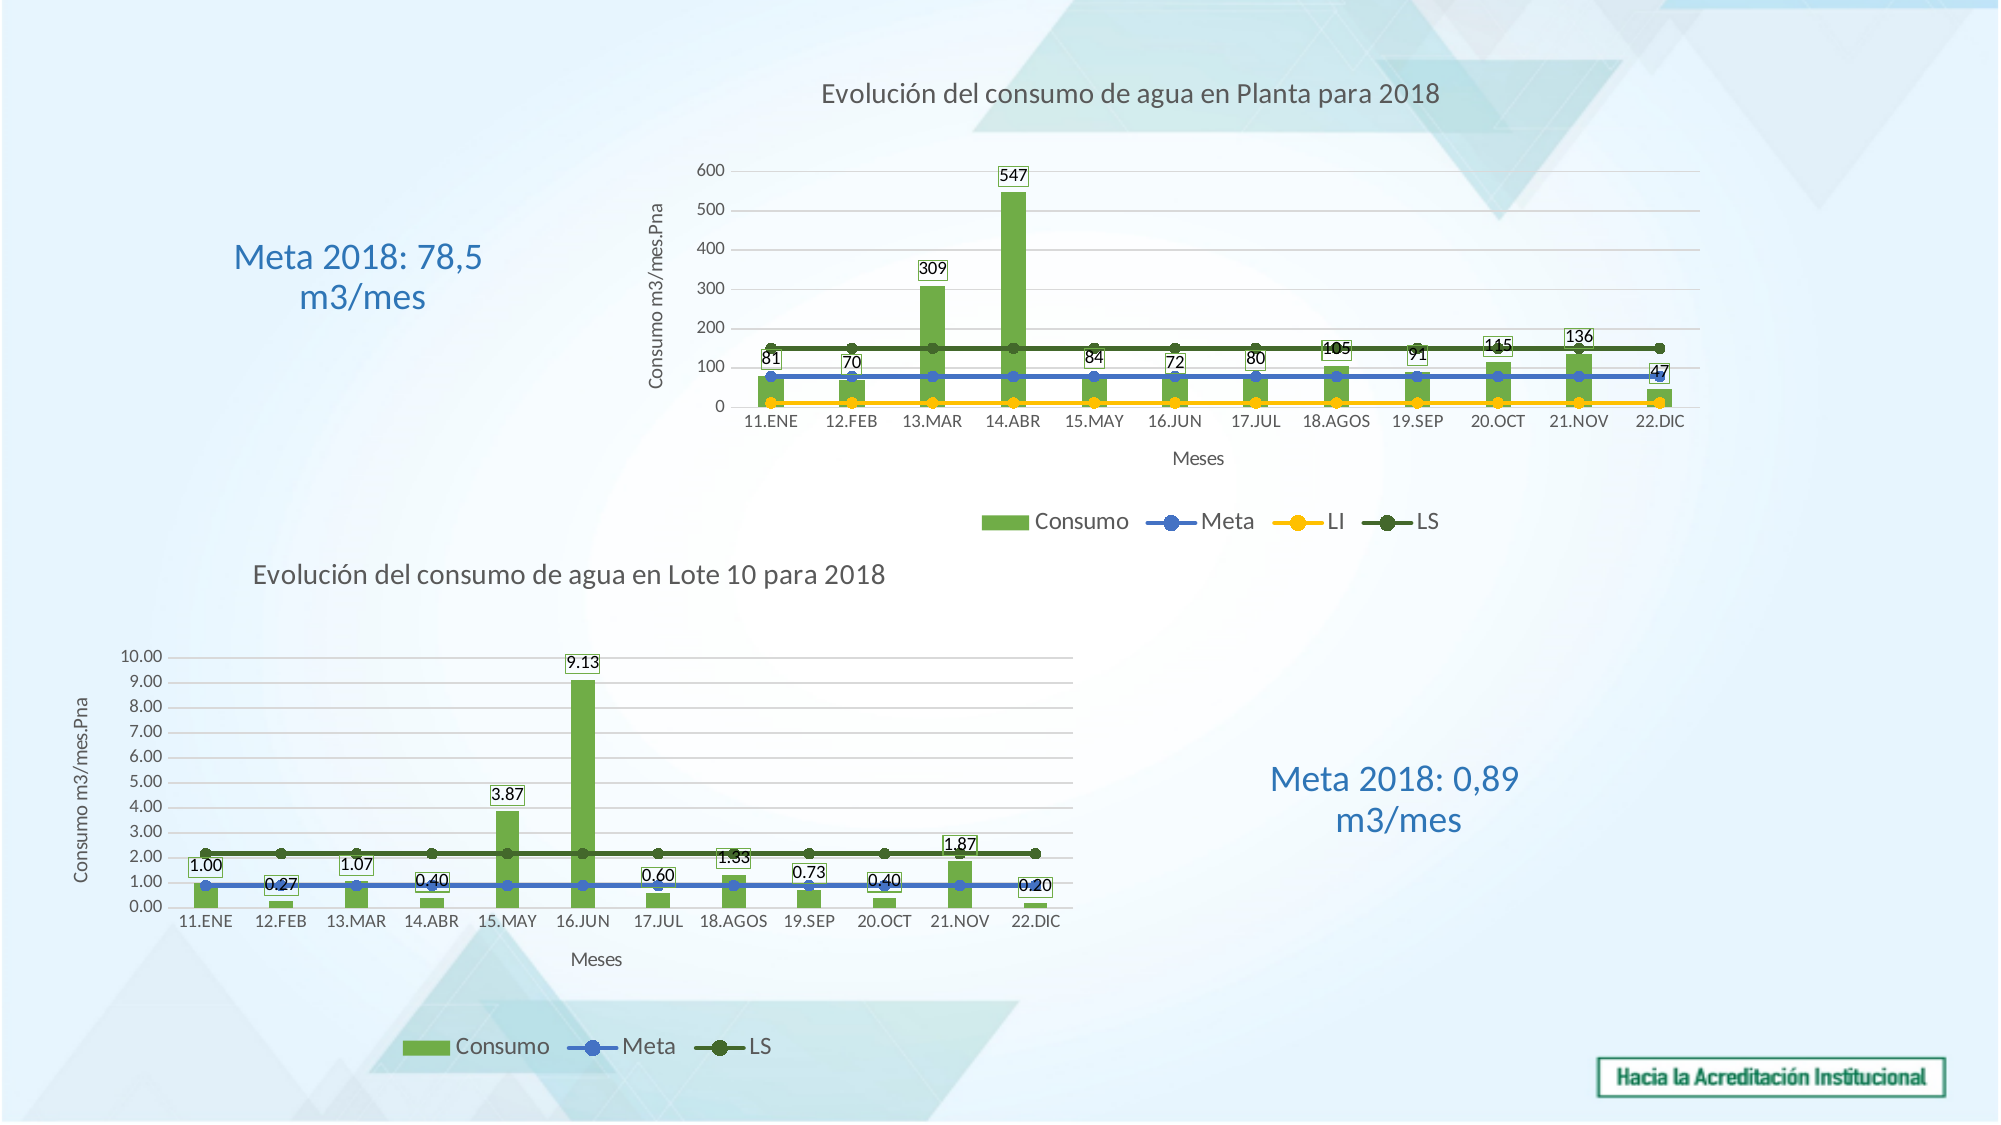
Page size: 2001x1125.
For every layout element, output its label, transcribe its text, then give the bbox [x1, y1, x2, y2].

chart [62, 55, 1778, 1125]
text_box Meta 2018: 78,5 m3/mes [184, 168, 541, 387]
picture [1, 0, 1999, 1125]
text_box Meta 2018: 0,89 m3/mes [1220, 690, 1578, 910]
